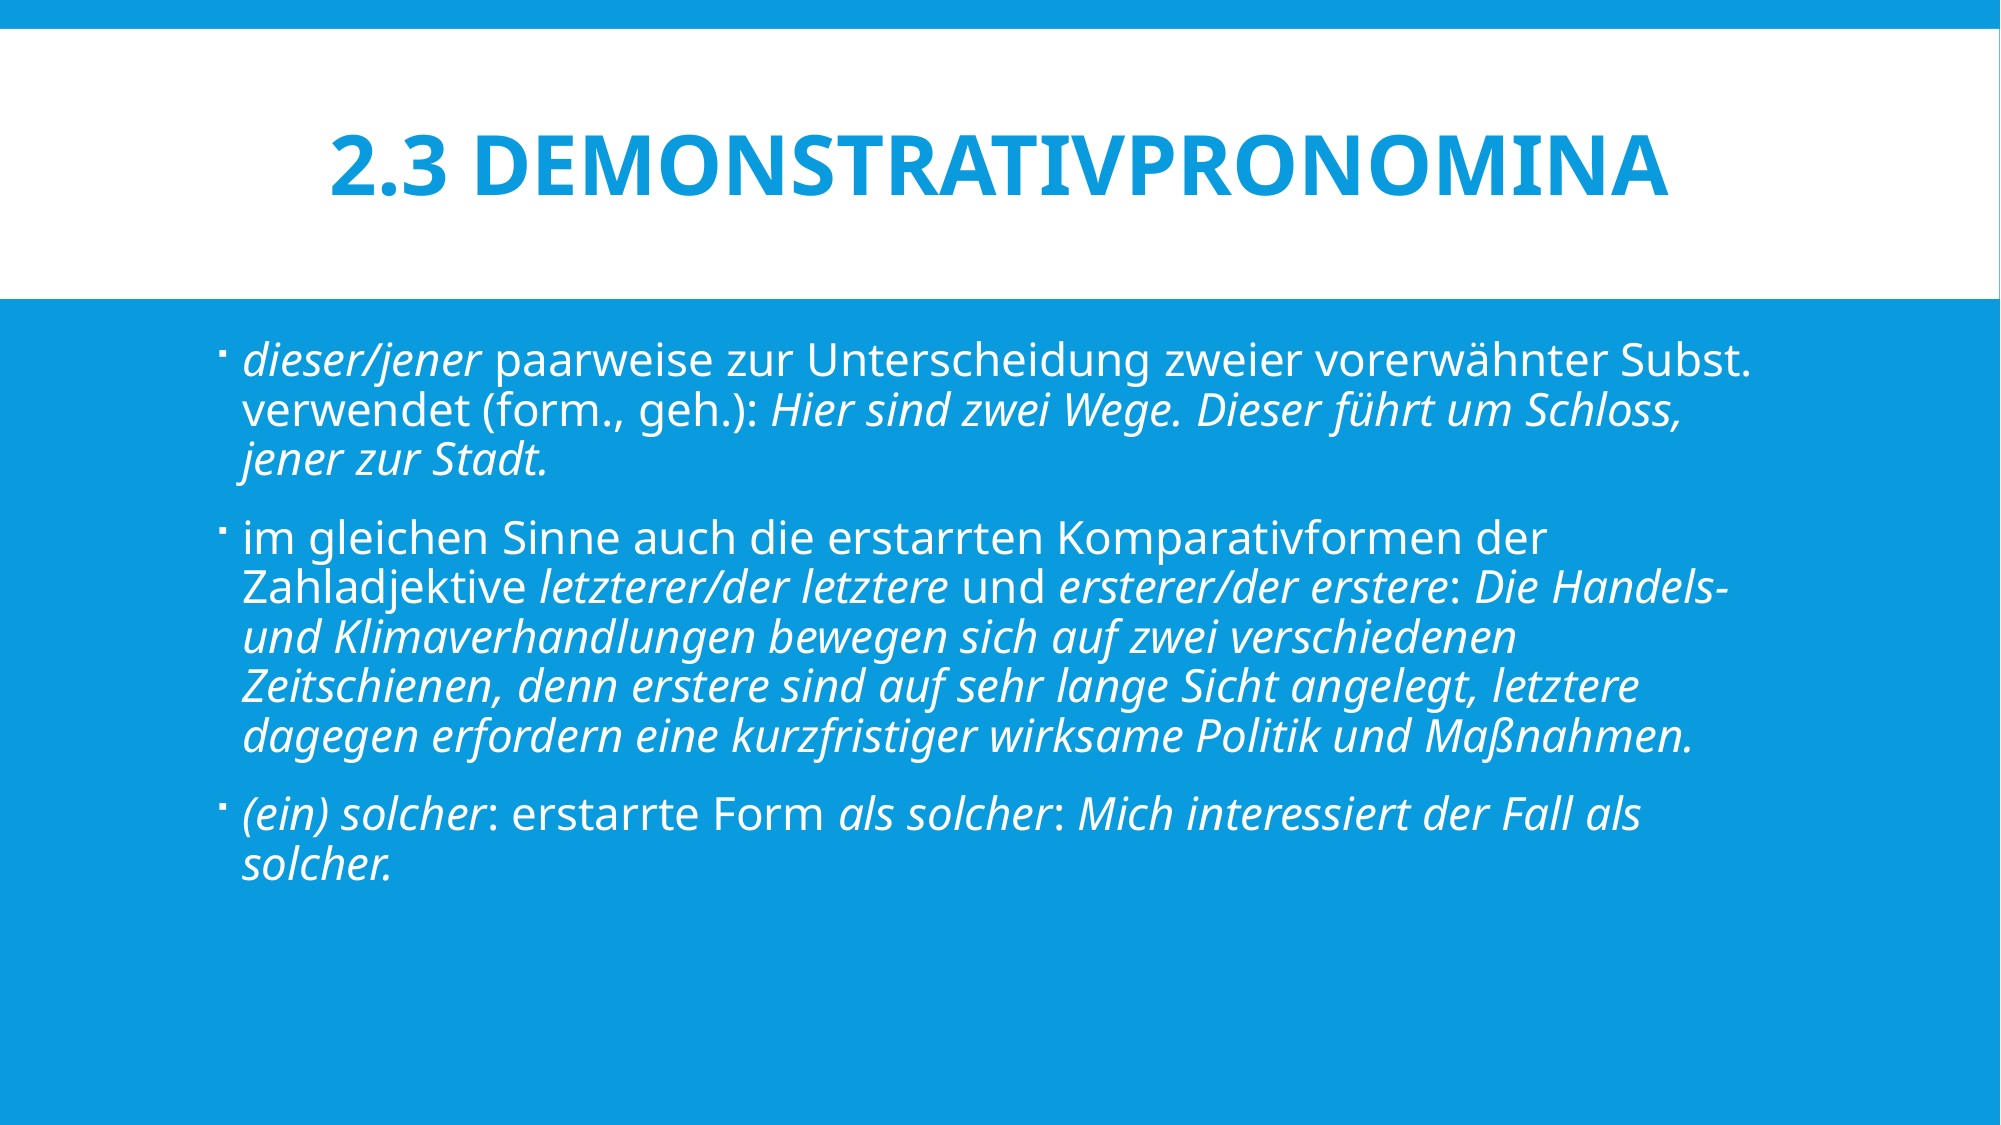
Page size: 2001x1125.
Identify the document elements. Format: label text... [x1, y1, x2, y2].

list dieser/jener paarweise zur Unterscheidung zweier vorerwähnter Subst. verwendet (form., geh.): Hier sind zwei Wege. Dieser führt um Schloss, jener zur Stadt. im gleichen Sinne auch die erstarrten Komparativformen der Zahladjektive letzterer/der letztere und ersterer/der erstere: Die Handels- und Klimaverhandlungen bewegen sich auf zwei verschiedenen Zeitschienen, denn erstere sind auf sehr lange Sicht angelegt, letztere dagegen erfordern eine kurzfristiger wirksame Politik und Maßnahmen. (ein) solcher: erstarrte Form als solcher: Mich interessiert der Fall als solcher. [197, 329, 1803, 1021]
title 2.3 Demonstrativpronomina [197, 46, 1803, 294]
